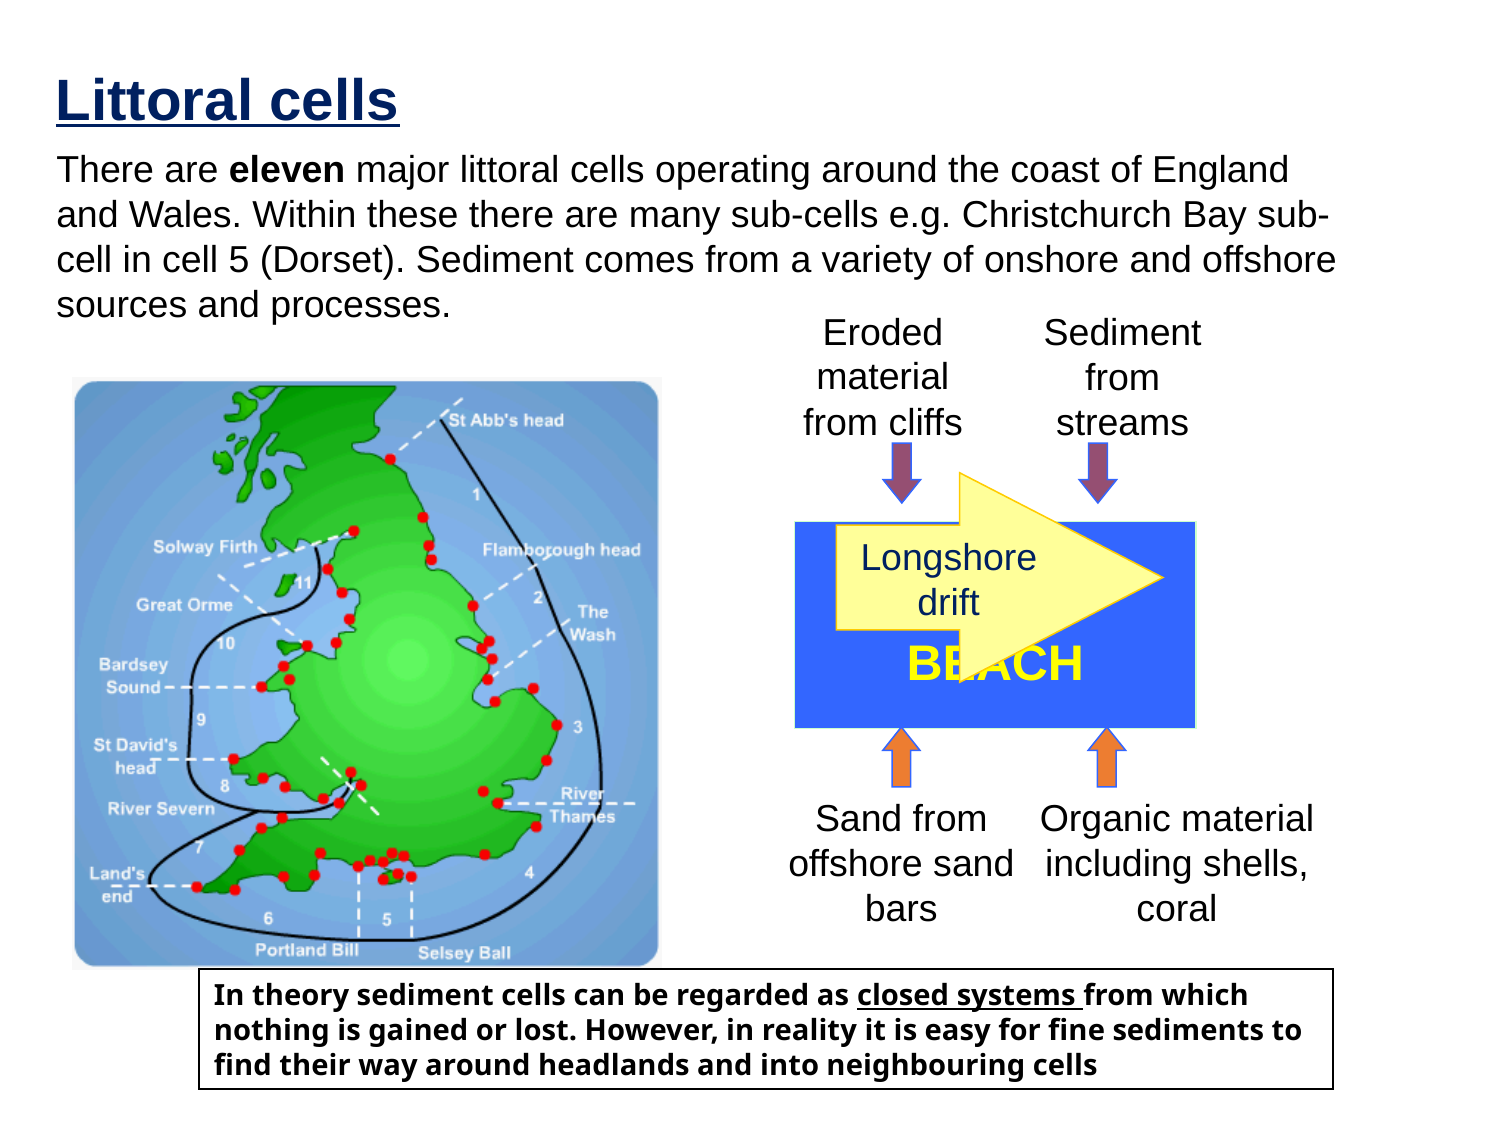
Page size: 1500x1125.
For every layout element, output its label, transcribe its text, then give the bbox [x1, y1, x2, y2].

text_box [756, 300, 1331, 871]
text_box Littoral cells [41, 54, 455, 140]
picture [72, 377, 662, 970]
text_box In theory sediment cells can be regarded as closed systems from which nothing is gained or lost. However, in reality it is easy for fine sediments to find their way around headlands and into neighbouring cells [199, 969, 1333, 1089]
text_box There are eleven major littoral cells operating around the coast of England and Wales. Within these there are many sub-cells e.g. Christchurch Bay sub-cell in cell 5 (Dorset). Sediment comes from a variety of onshore and offshore sources and processes. [41, 137, 1388, 333]
